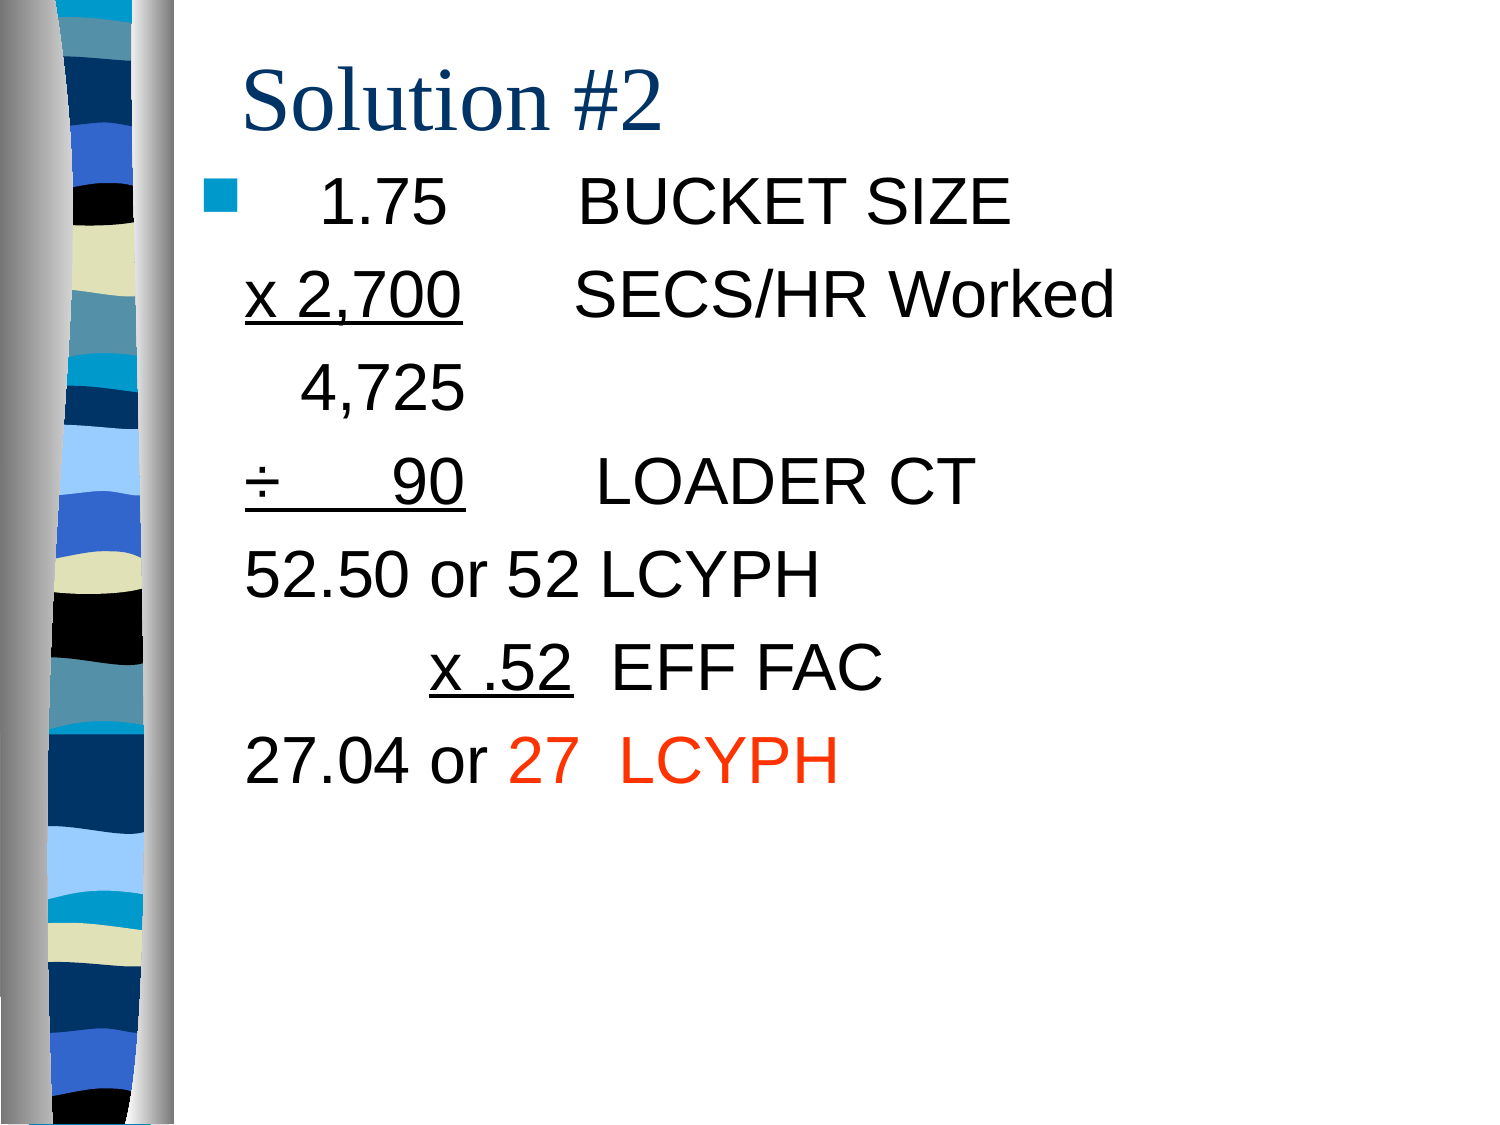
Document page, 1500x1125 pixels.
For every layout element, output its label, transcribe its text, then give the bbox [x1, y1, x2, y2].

title Solution #2 [224, 0, 1500, 188]
list 1.75 BUCKET SIZE x 2,700 SECS/HR Worked 4,725 ÷ 90 LOADER CT 52.50 or 52 LCYPH x .52 EFF FAC 27.04 or 27 LCYPH [192, 149, 1468, 1088]
